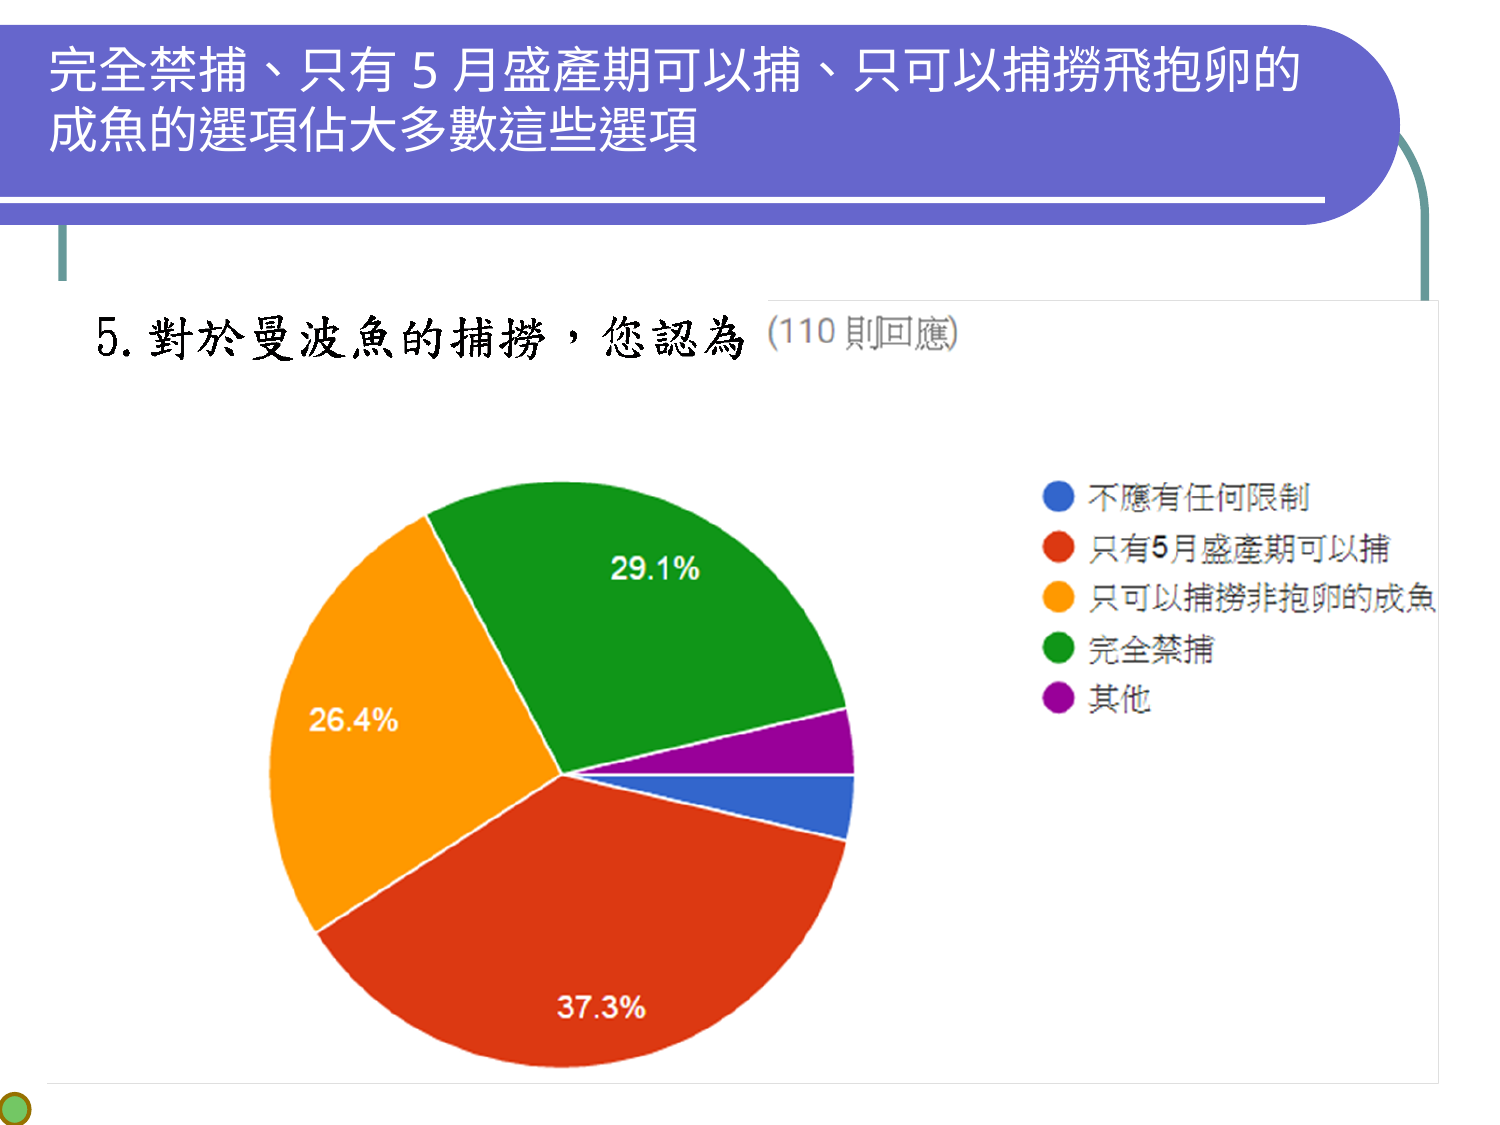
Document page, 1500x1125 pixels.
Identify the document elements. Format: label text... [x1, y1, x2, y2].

picture [46, 280, 1440, 1084]
text_box [0, 1093, 30, 1125]
title 完全禁捕、只有5月盛產期可以捕、只可以捕撈飛抱卵的成魚的選項佔大多數這些選項 [33, 38, 1325, 160]
text_box [1404, 127, 1416, 166]
